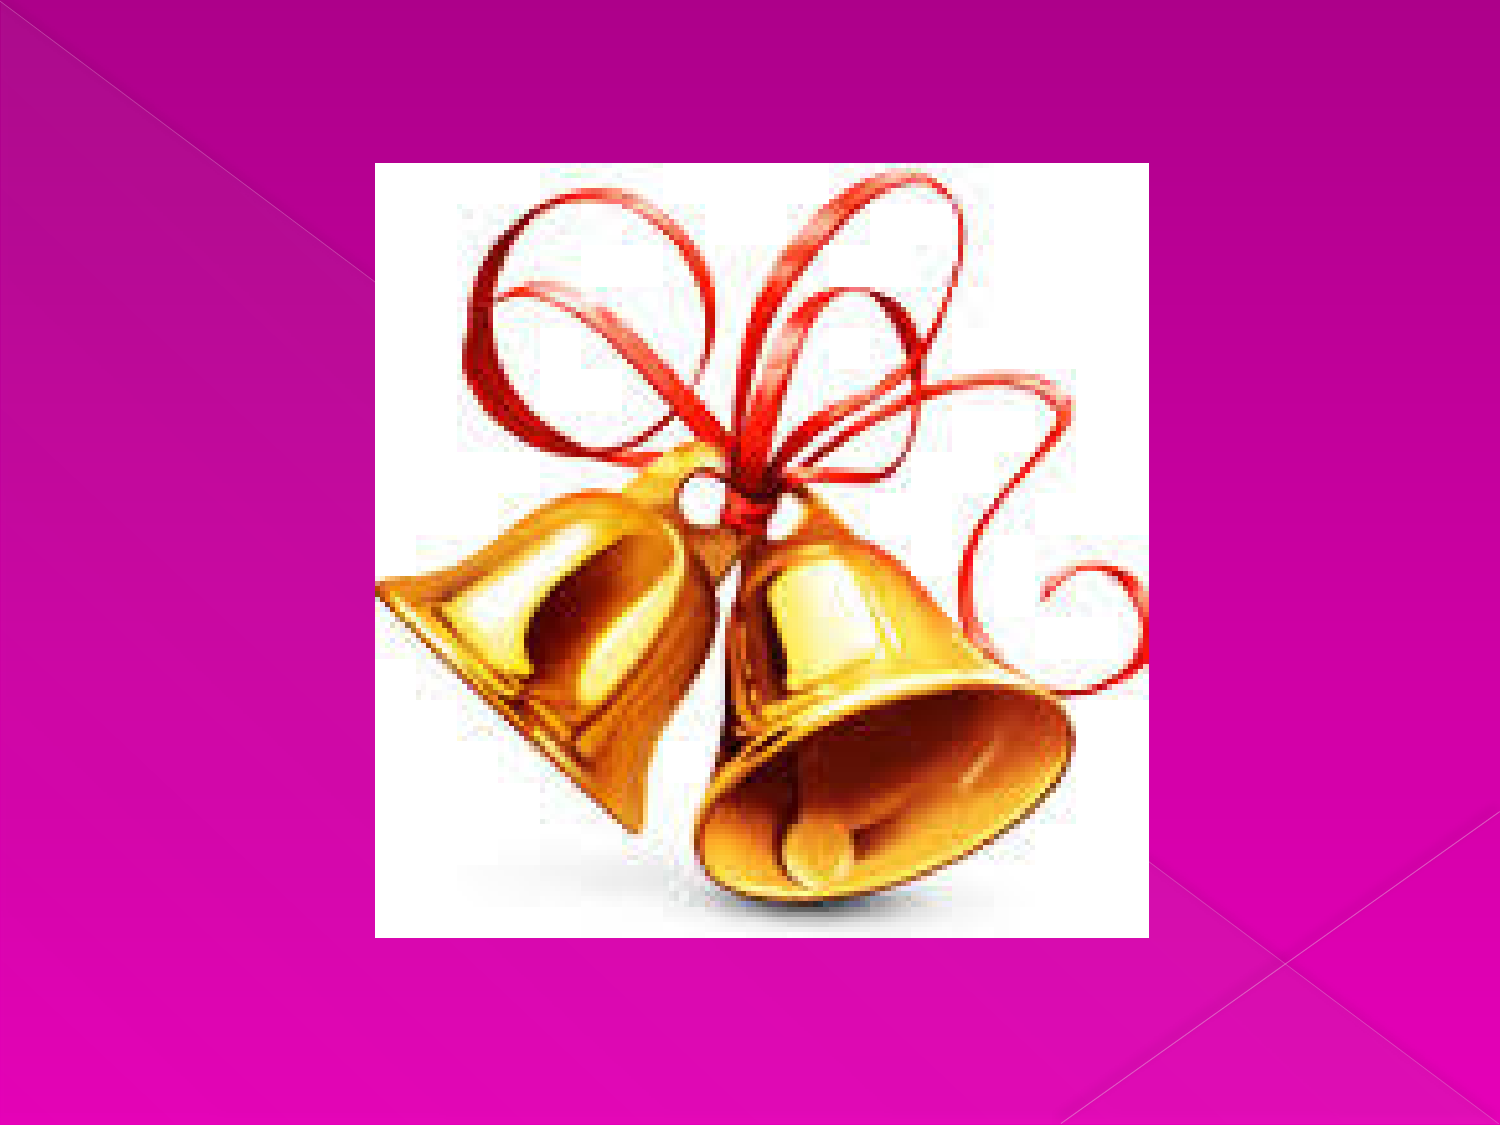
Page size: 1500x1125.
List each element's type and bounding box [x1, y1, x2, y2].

list [374, 163, 1149, 938]
